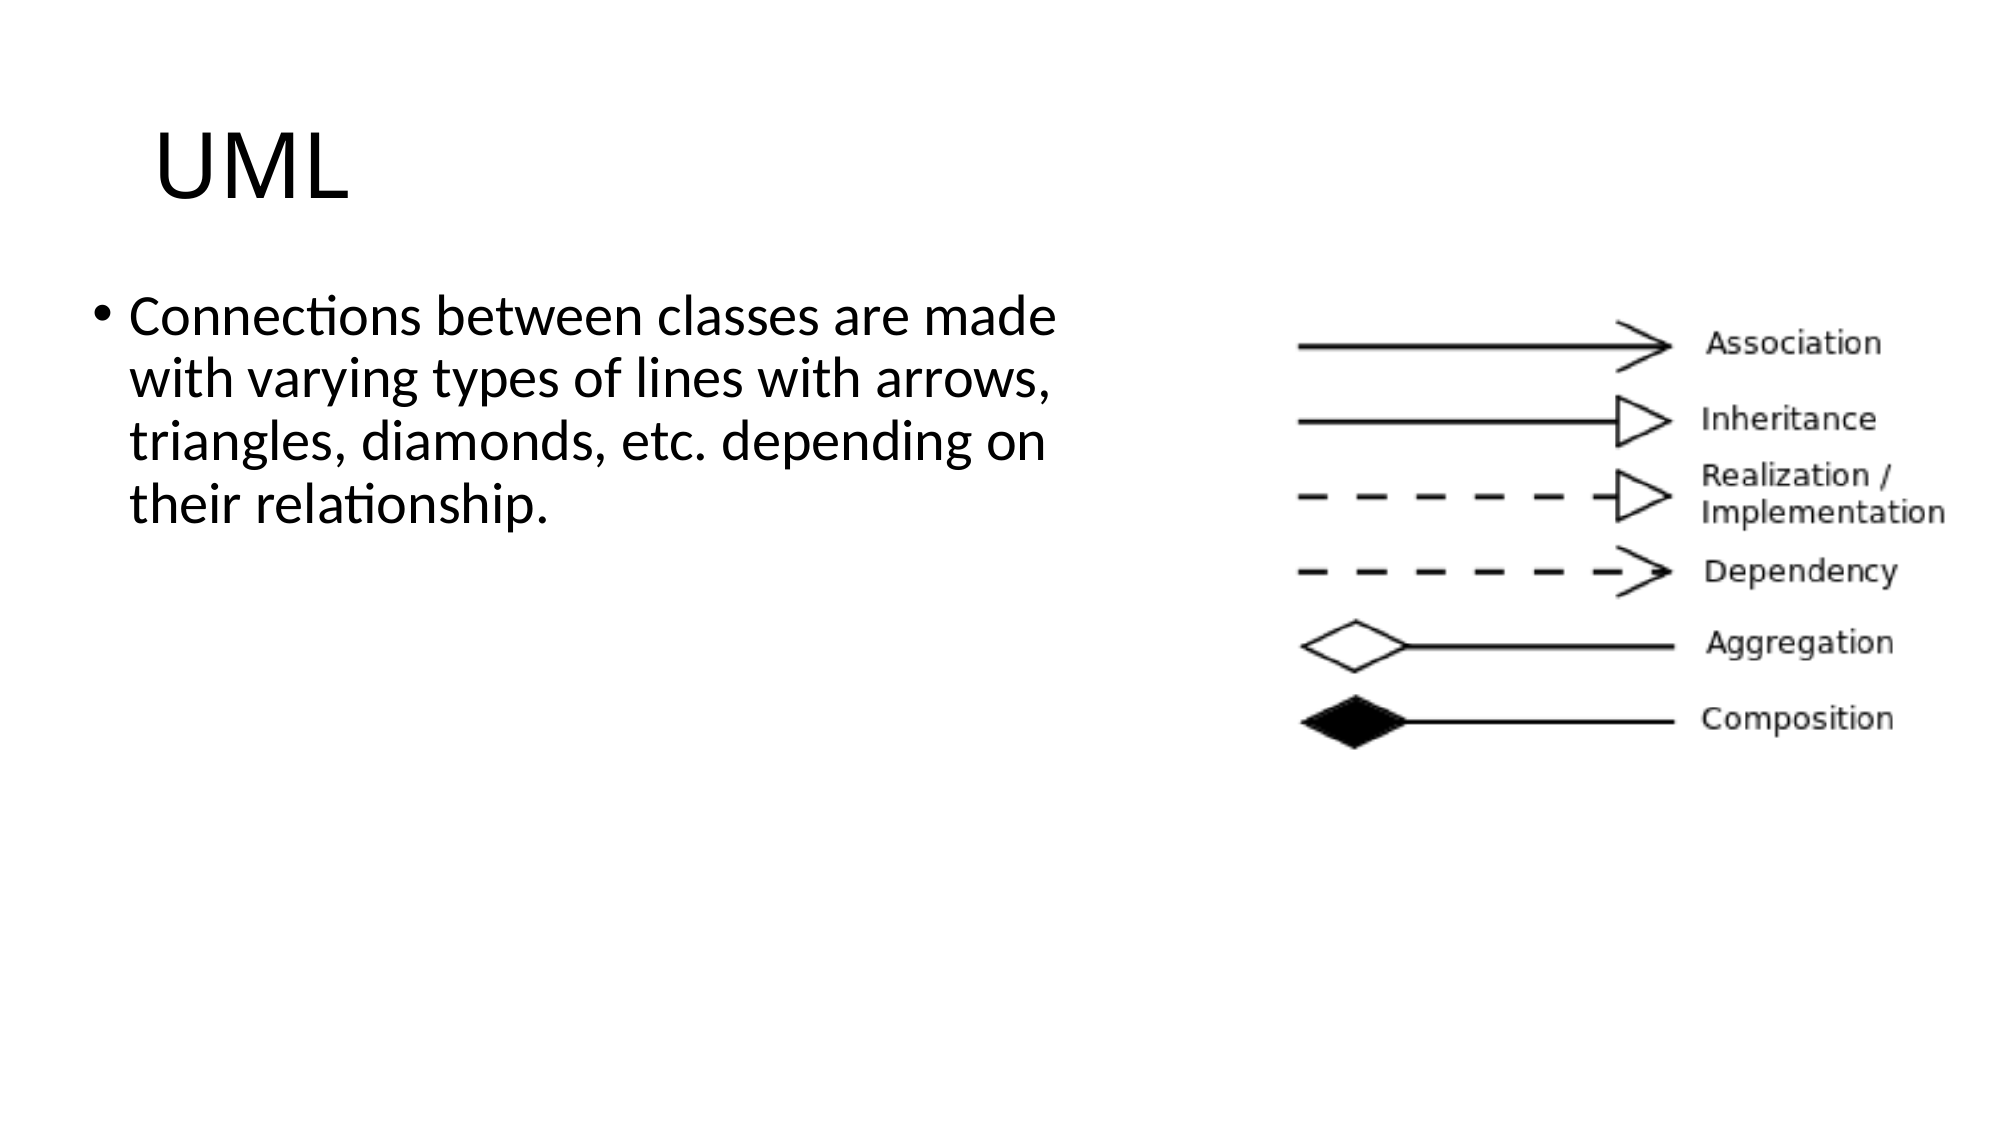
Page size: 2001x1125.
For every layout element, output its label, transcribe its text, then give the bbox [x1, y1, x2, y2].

title UML [137, 59, 1863, 278]
text_box Connections between classes are made with varying types of lines with arrows, triangles, diamonds, etc. depending on their relationship. [77, 277, 1132, 899]
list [1242, 291, 1957, 772]
